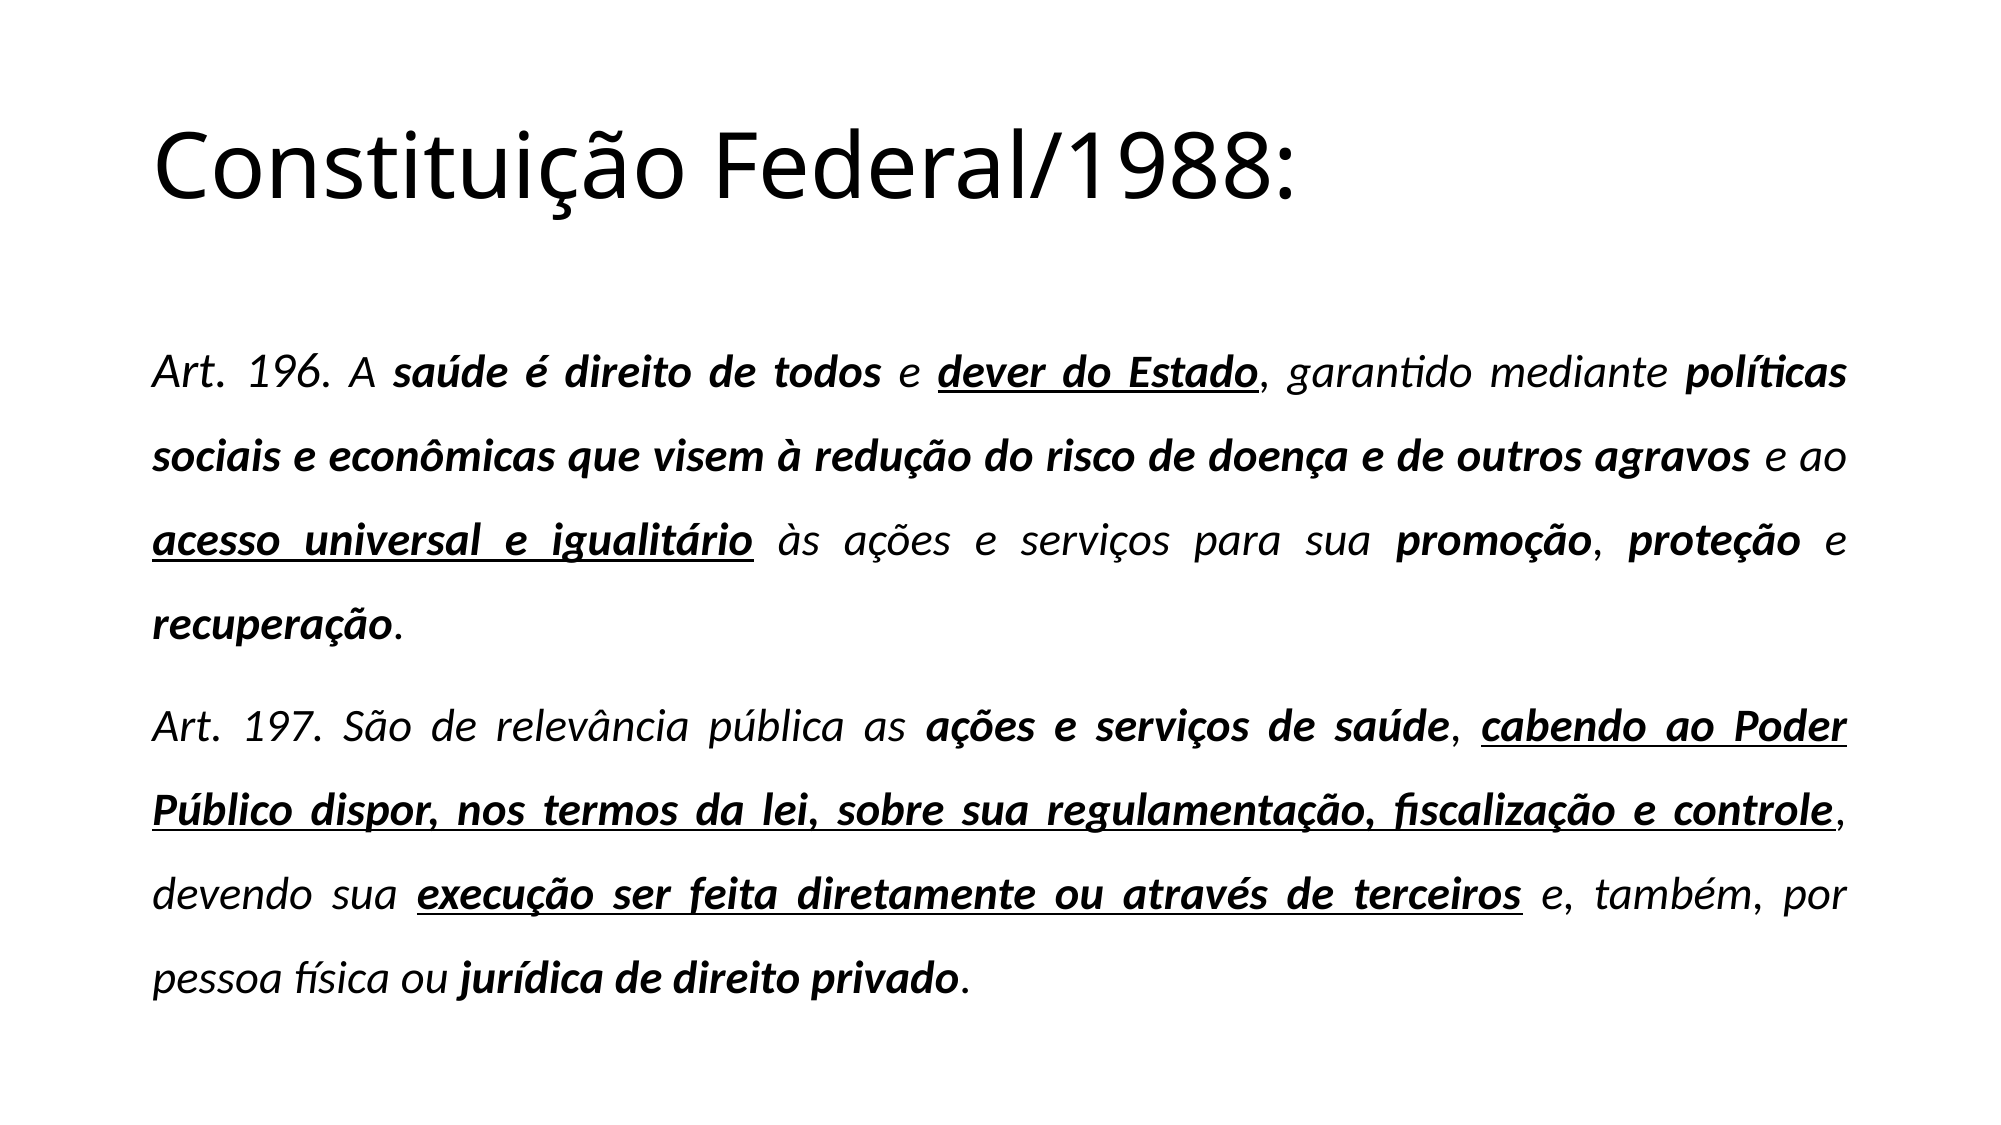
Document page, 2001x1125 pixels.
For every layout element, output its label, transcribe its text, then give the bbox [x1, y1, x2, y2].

title Constituição Federal/1988: [137, 59, 1863, 278]
list Art. 196. A saúde é direito de todos e dever do Estado, garantido mediante políticas sociais e econômicas que visem à redução do risco de doença e de outros agravos e ao acesso universal e igualitário às ações e serviços para sua promoção, proteção e recuperação. Art. 197. São de relevância pública as ações e serviços de saúde, cabendo ao Poder Público dispor, nos termos da lei, sobre sua regulamentação, fiscalização e controle, devendo sua execução ser feita diretamente ou através de terceiros e, também, por pessoa física ou jurídica de direito privado. [137, 299, 1863, 1014]
